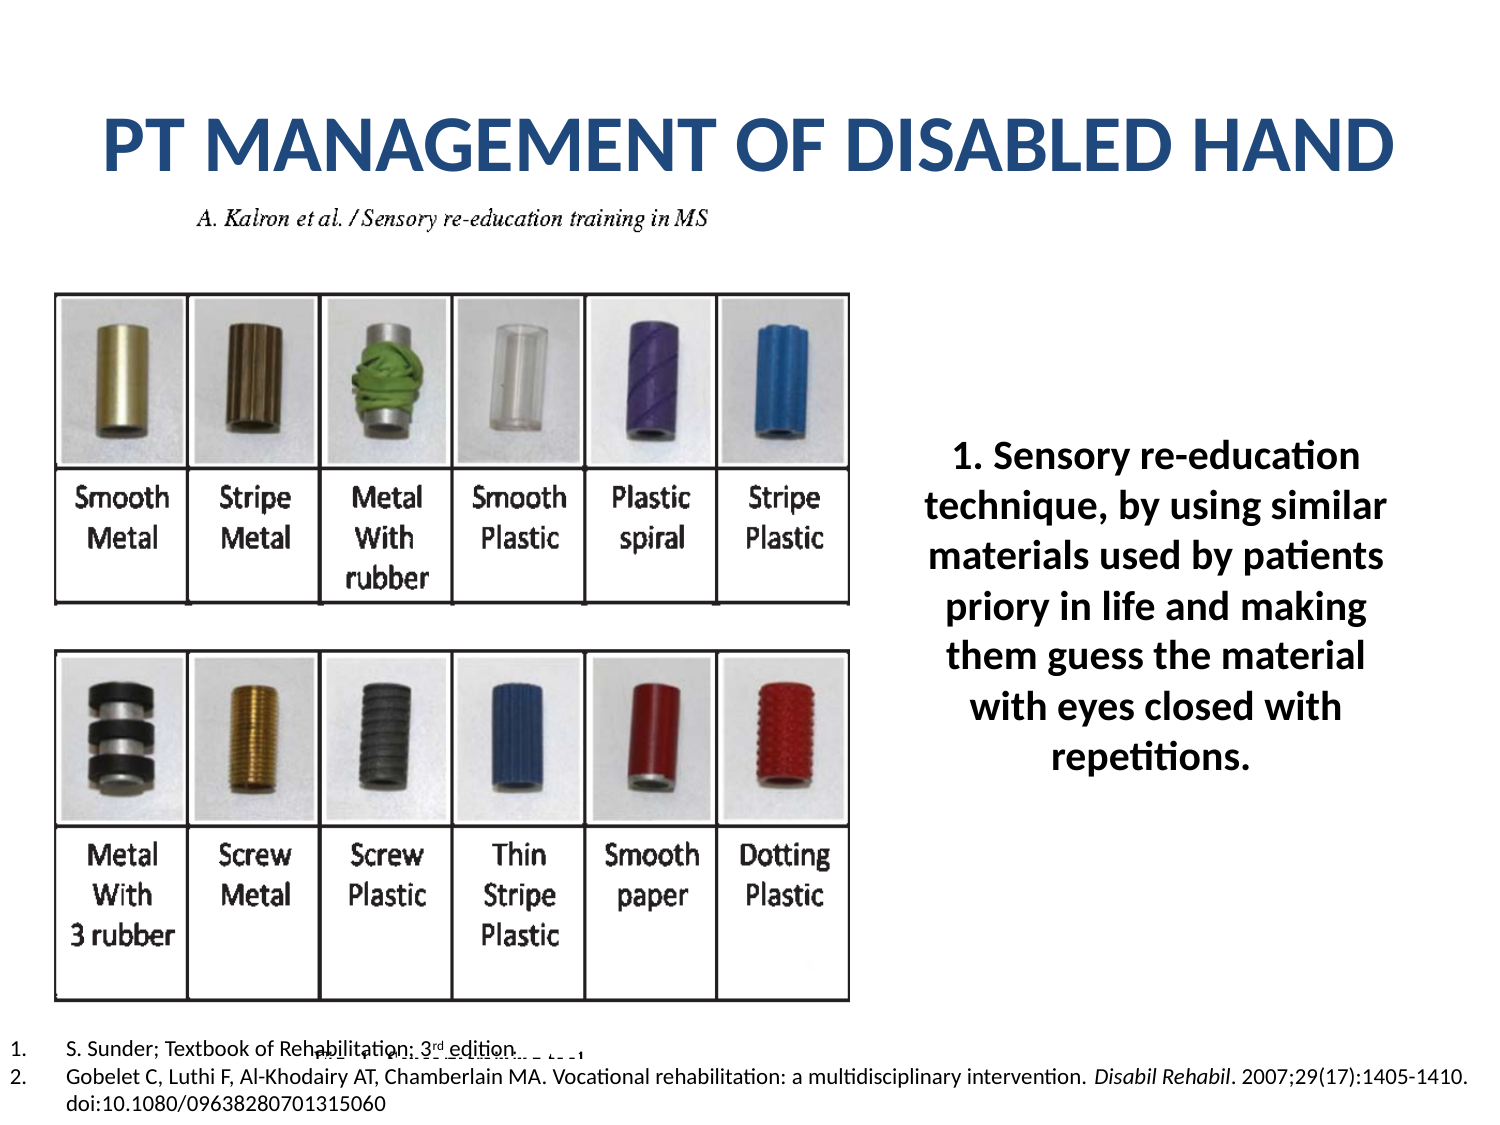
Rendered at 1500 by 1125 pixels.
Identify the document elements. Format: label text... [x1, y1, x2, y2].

text_box S. Sunder; Textbook of Rehabilitation; 3rd edition Gobelet C, Luthi F, Al-Khodairy AT, Chamberlain MA. Vocational rehabilitation: a multidisciplinary intervention. Disabil Rehabil. 2007;29(17):1405-1410. doi:10.1080/09638280701315060 [0, 1026, 1500, 1124]
picture [52, 207, 850, 1059]
title PT MANAGEMENT OF DISABLED HAND [0, 45, 1500, 233]
text_box 1. Sensory re-education technique, by using similar materials used by patients priory in life and making them guess the material with eyes closed with repetitions. [890, 420, 1422, 786]
